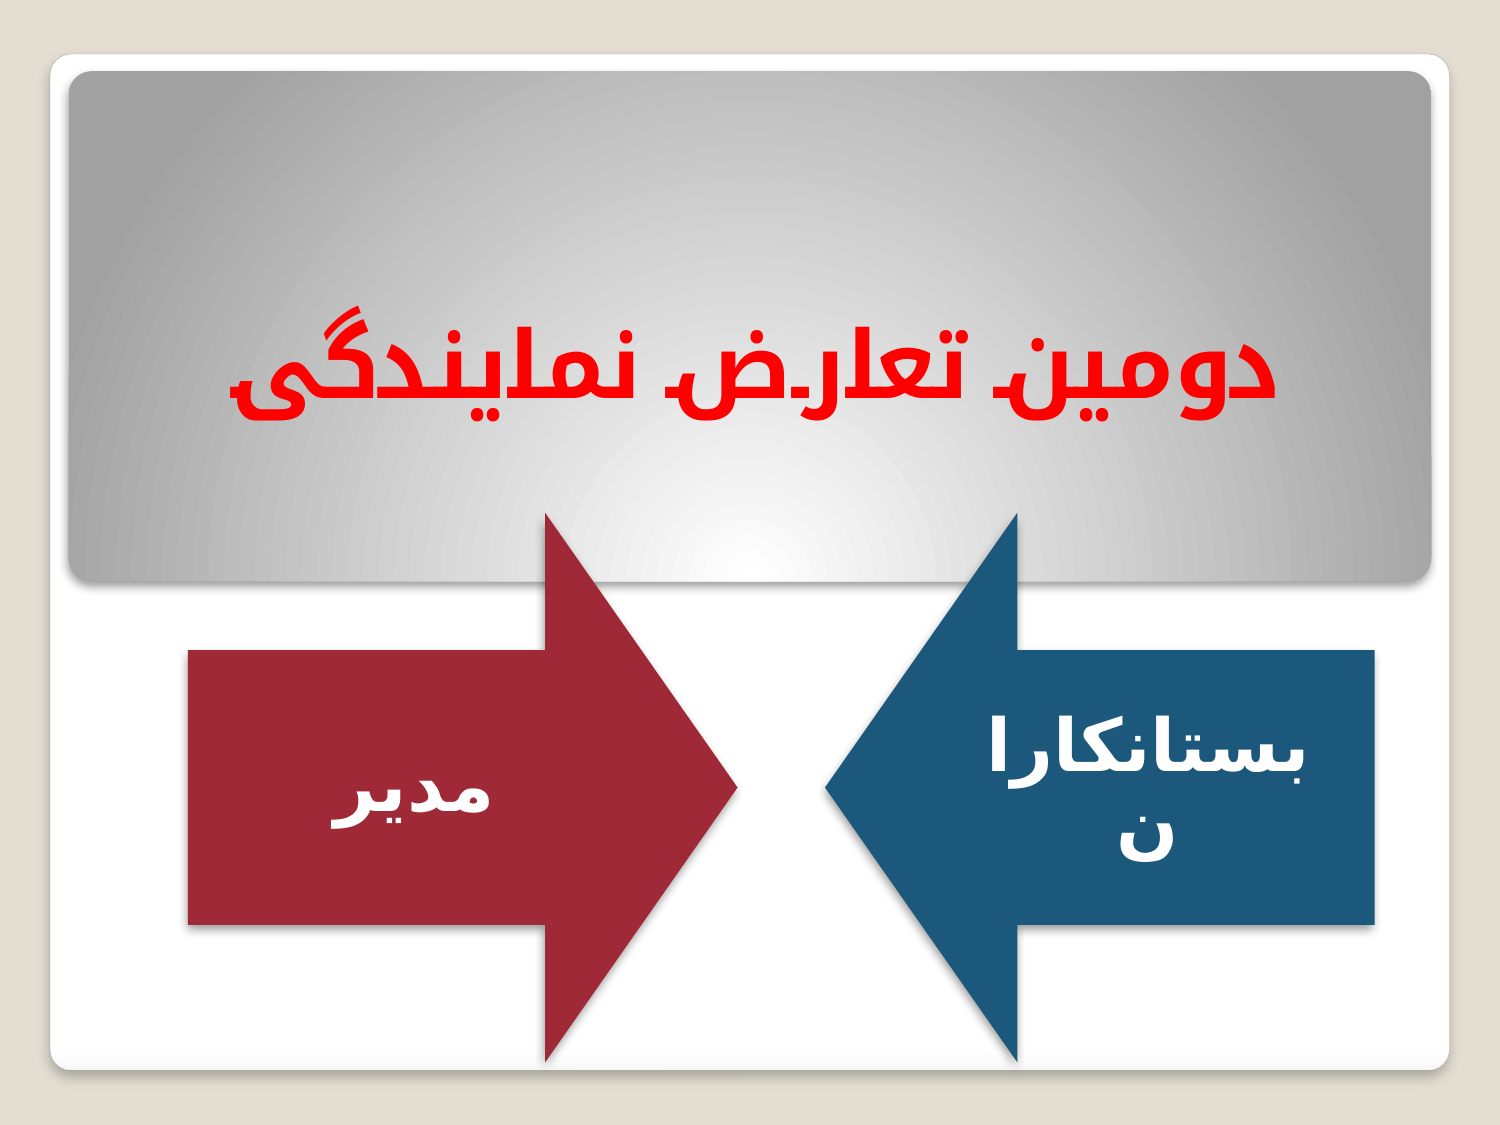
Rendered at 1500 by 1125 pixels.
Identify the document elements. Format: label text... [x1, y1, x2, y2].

title دومین تعارض نمایندگی [118, 125, 1394, 425]
text_box بستانکاران [825, 512, 1375, 1063]
text_box مدیر [187, 512, 738, 1063]
